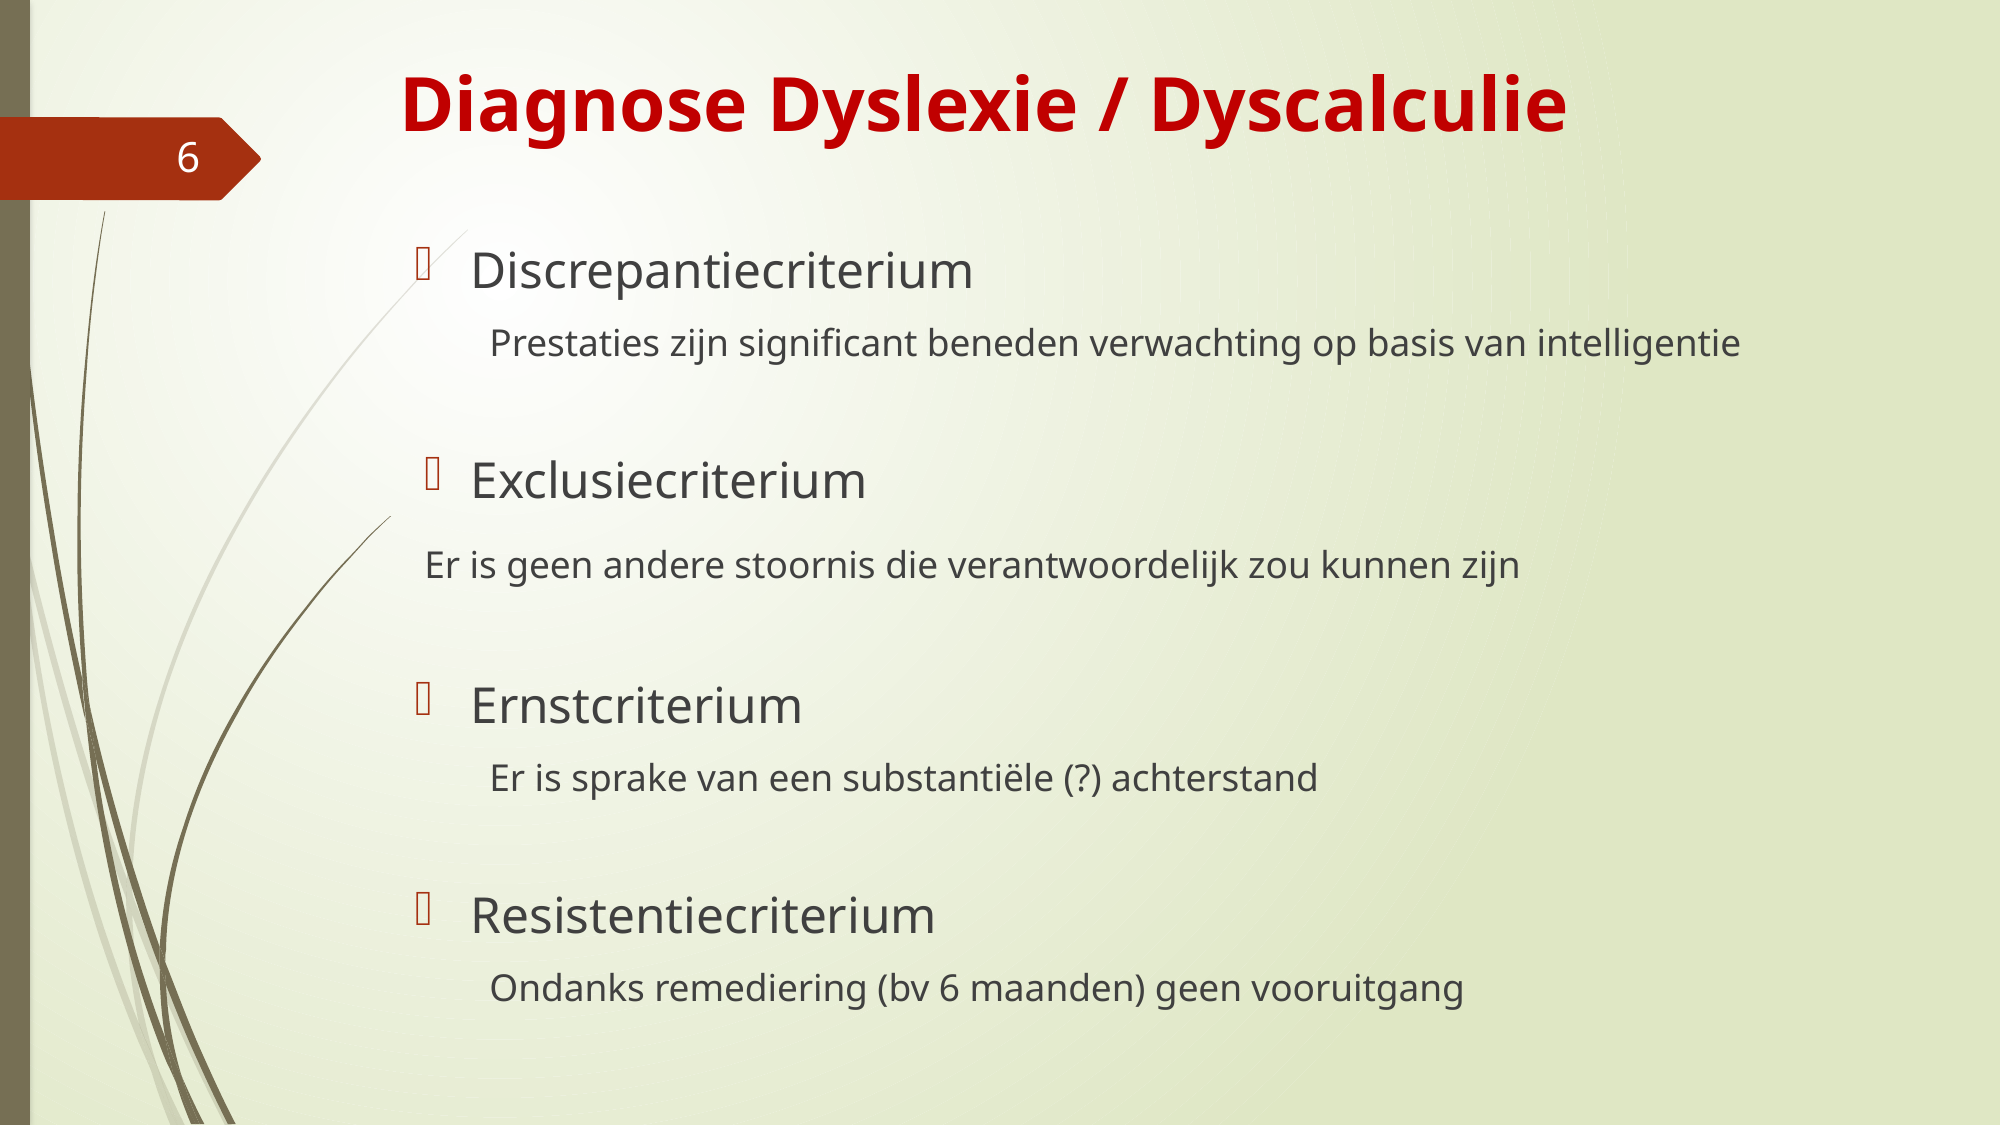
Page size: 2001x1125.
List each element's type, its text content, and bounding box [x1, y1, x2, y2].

title Diagnose Dyslexie / Dyscalculie [384, 49, 1847, 160]
list Discrepantiecriterium Prestaties zijn significant beneden verwachting op basis van intelligentie Exclusiecriterium Er is geen andere stoornis die verantwoordelijk zou kunnen zijn Ernstcriterium Er is sprake van een substantiële (?) achterstand Resistentiecriterium Ondanks remediering (bv 6 maanden) geen vooruitgang [400, 231, 1939, 1025]
slide_number 6 [87, 129, 216, 190]
